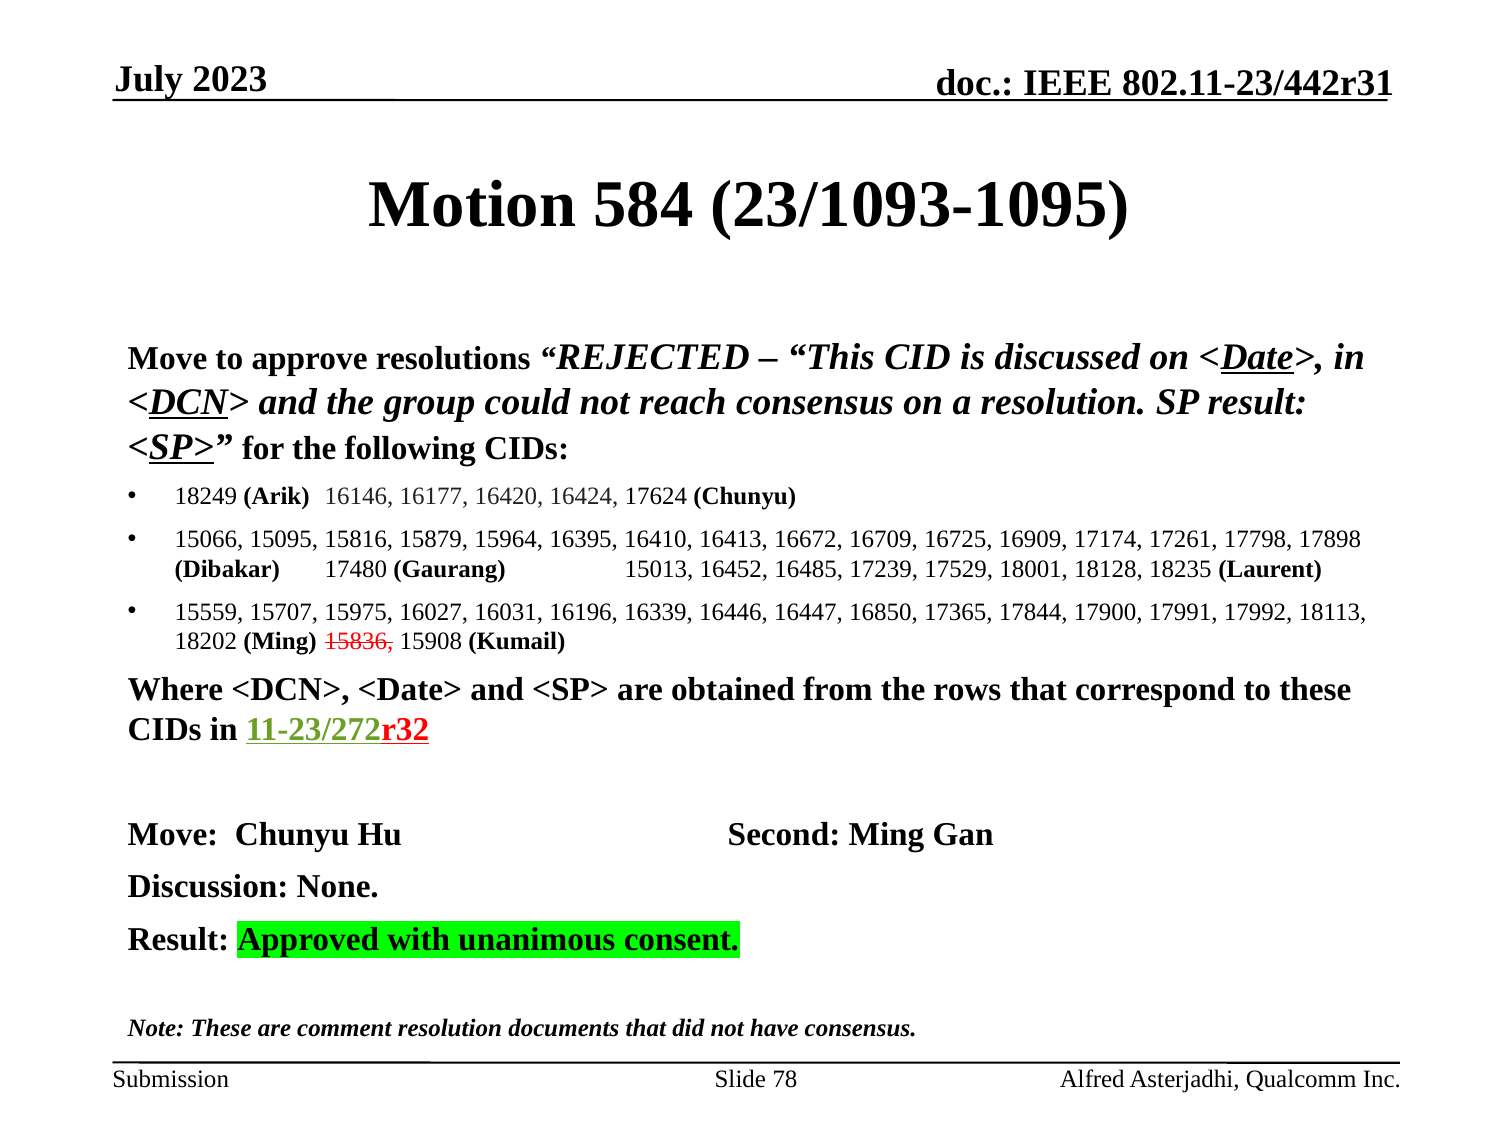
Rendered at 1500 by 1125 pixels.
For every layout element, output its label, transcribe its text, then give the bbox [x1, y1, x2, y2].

slide_number Slide 78 [712, 1061, 800, 1123]
title Motion 584 (23/1093-1095) [112, 112, 1388, 288]
footer Alfred Asterjadhi, Qualcomm Inc. [878, 1061, 1402, 1093]
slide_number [114, 54, 423, 100]
list Move to approve resolutions “REJECTED – “This CID is discussed on <Date>, in <DCN> and the group could not reach consensus on a resolution. SP result: <SP>” for the following CIDs: 18249 (Arik) 16146, 16177, 16420, 16424, 17624 (Chunyu) 15066, 15095, 15816, 15879, 15964, 16395, 16410, 16413, 16672, 16709, 16725, 16909, 17174, 17261, 17798, 17898 (Dibakar) 17480 (Gaurang) 15013, 16452, 16485, 17239, 17529, 18001, 18128, 18235 (Laurent) 15559, 15707, 15975, 16027, 16031, 16196, 16339, 16446, 16447, 16850, 17365, 17844, 17900, 17991, 17992, 18113, 18202 (Ming) 15836, 15908 (Kumail) Where <DCN>, <Date> and <SP> are obtained from the rows that correspond to these CIDs in 11-23/272r32 Move: Chunyu Hu Second: Ming Gan Discussion: None. Result: Approved with unanimous consent. Note: These are comment resolution documents that did not have consensus. [112, 324, 1388, 1063]
